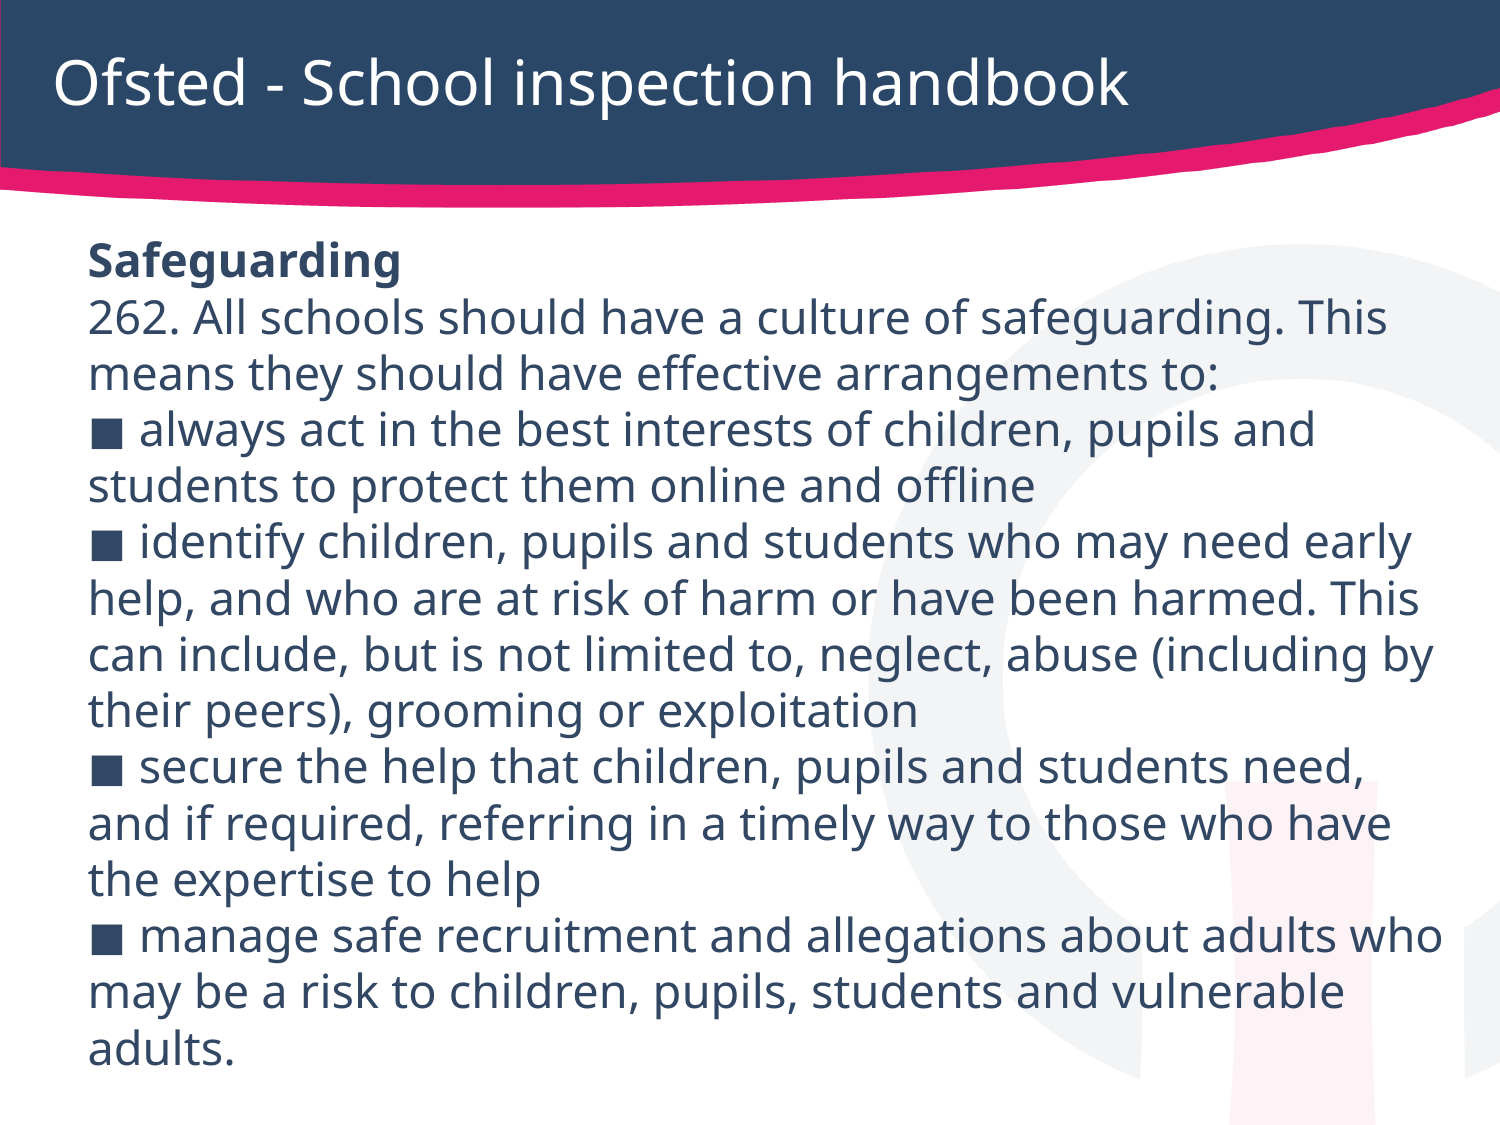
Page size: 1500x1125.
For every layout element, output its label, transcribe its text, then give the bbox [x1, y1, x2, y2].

picture [0, 0, 1500, 1125]
title Ofsted - School inspection handbook [44, 37, 1456, 126]
list Safeguarding 262. All schools should have a culture of safeguarding. This means they should have effective arrangements to: ◼ always act in the best interests of children, pupils and students to protect them online and offline ◼ identify children, pupils and students who may need early help, and who are at risk of harm or have been harmed. This can include, but is not limited to, neglect, abuse (including by their peers), grooming or exploitation ◼ secure the help that children, pupils and students need, and if required, referring in a timely way to those who have the expertise to help ◼ manage safe recruitment and allegations about adults who may be a risk to children, pupils, students and vulnerable adults. [79, 222, 1456, 1005]
